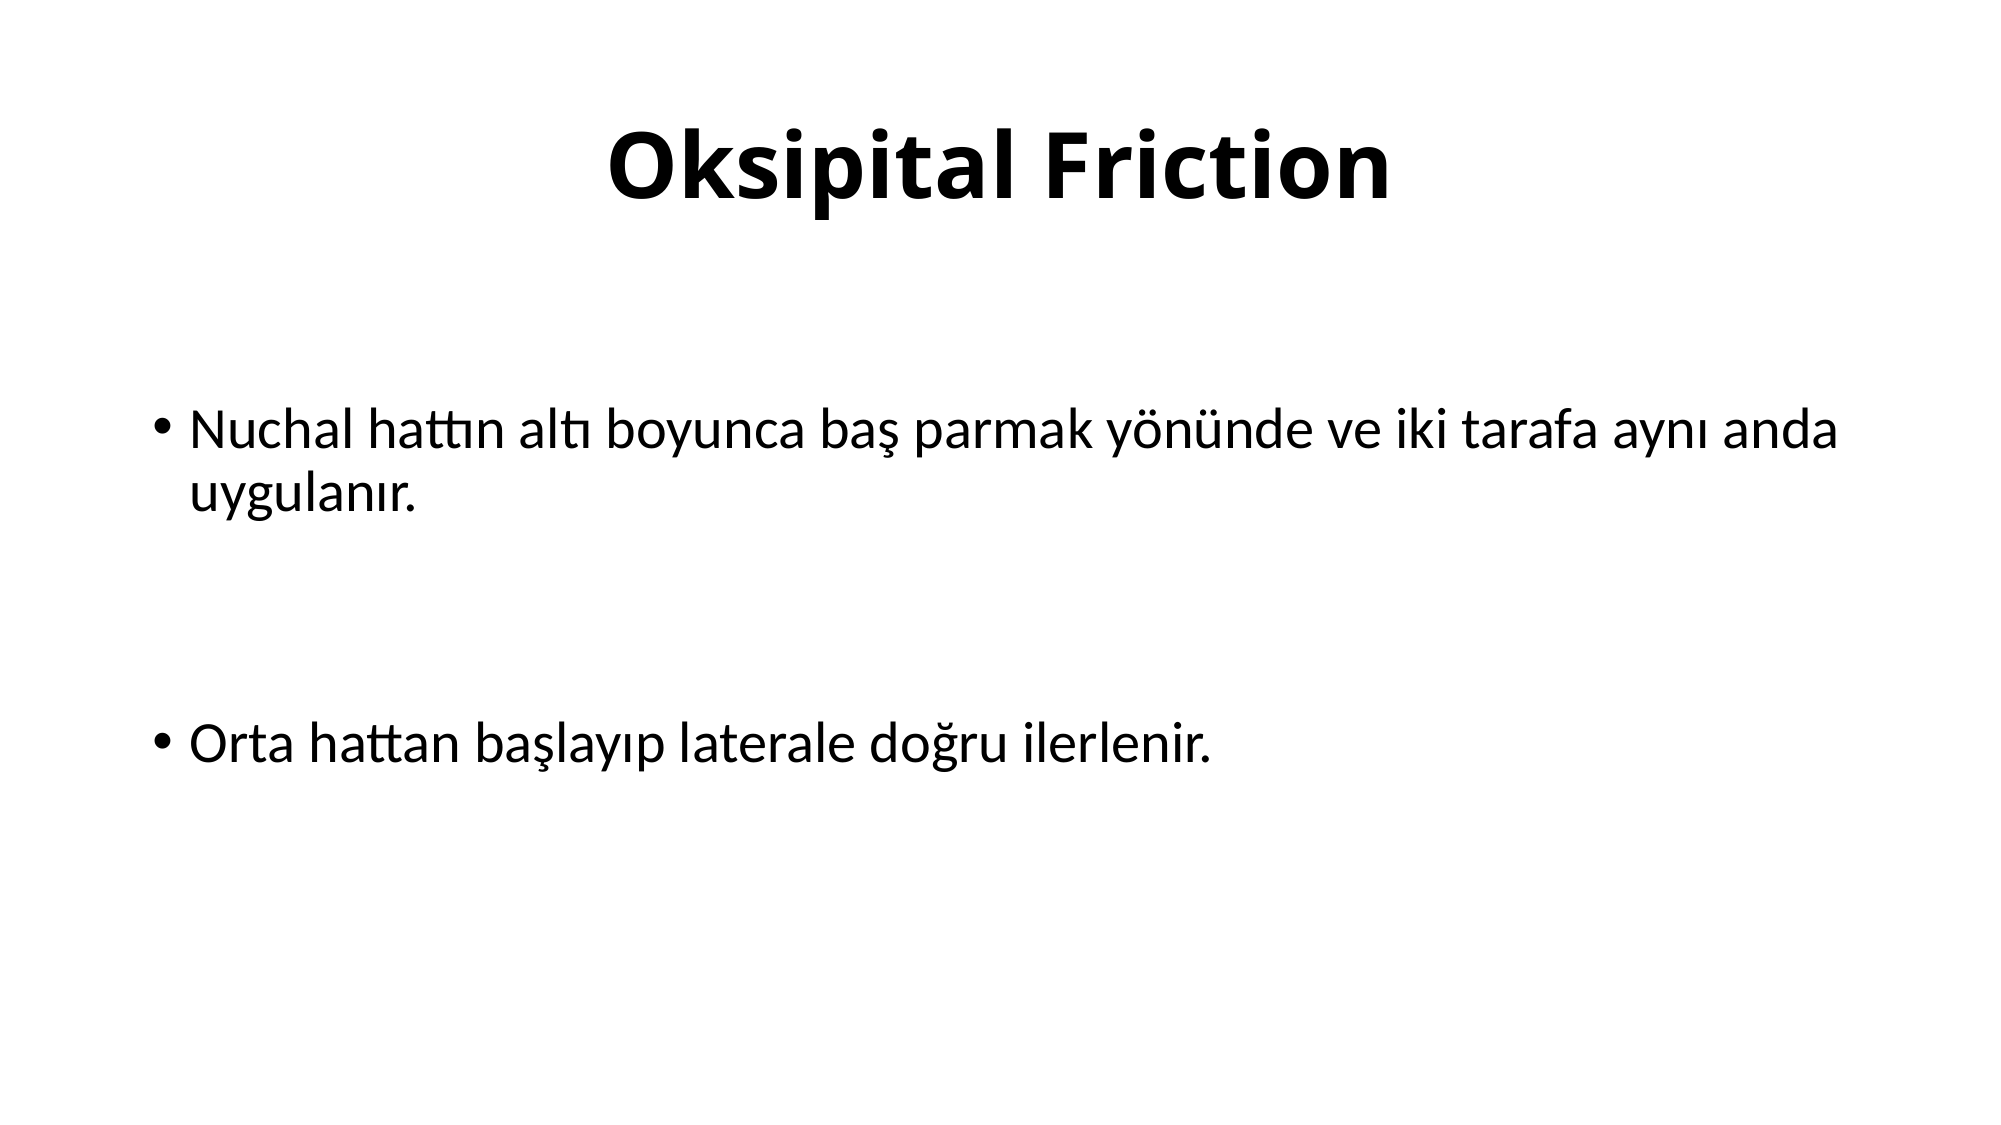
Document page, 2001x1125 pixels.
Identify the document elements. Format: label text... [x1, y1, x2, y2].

list Nuchal hattın altı boyunca baş parmak yönünde ve iki tarafa aynı anda uygulanır. Orta hattan başlayıp laterale doğru ilerlenir. [137, 299, 1863, 1014]
title Oksipital Friction [137, 59, 1863, 278]
